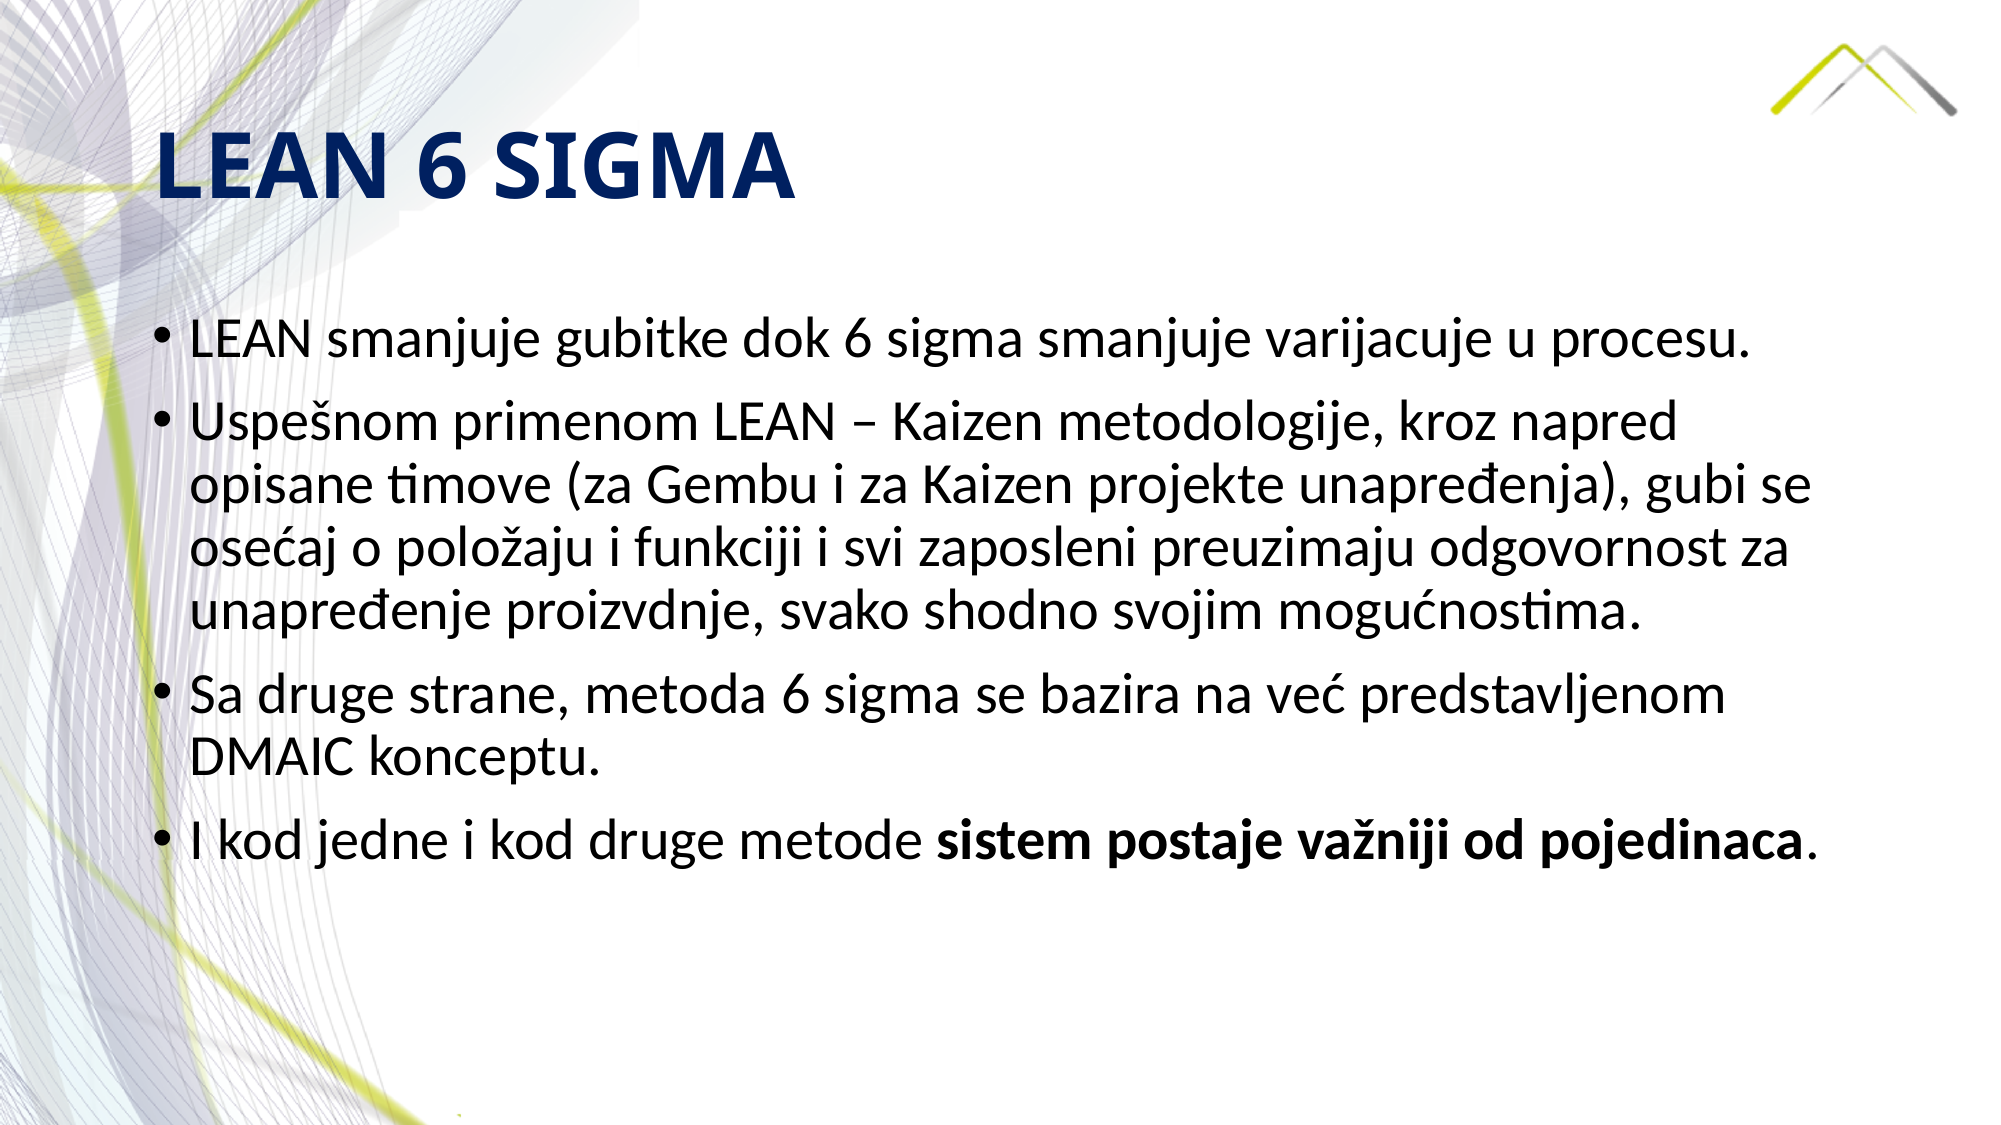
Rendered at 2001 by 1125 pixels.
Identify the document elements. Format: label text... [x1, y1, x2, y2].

picture [1718, 0, 2000, 167]
title LEAN 6 SIGMA [137, 59, 1863, 278]
list LEAN smanjuje gubitke dok 6 sigma smanjuje varijacuje u procesu. Uspešnom primenom LEAN – Kaizen metodologije, kroz napred opisane timove (za Gembu i za Kaizen projekte unapređenja), gubi se osećaj o položaju i funkciji i svi zaposleni preuzimaju odgovornost za unapređenje proizvdnje, svako shodno svojim mogućnostima. Sa druge strane, metoda 6 sigma se bazira na već predstavljenom DMAIC konceptu. I kod jedne i kod druge metode sistem postaje važniji od pojedinaca. [137, 299, 1863, 1014]
picture [0, 0, 661, 1125]
